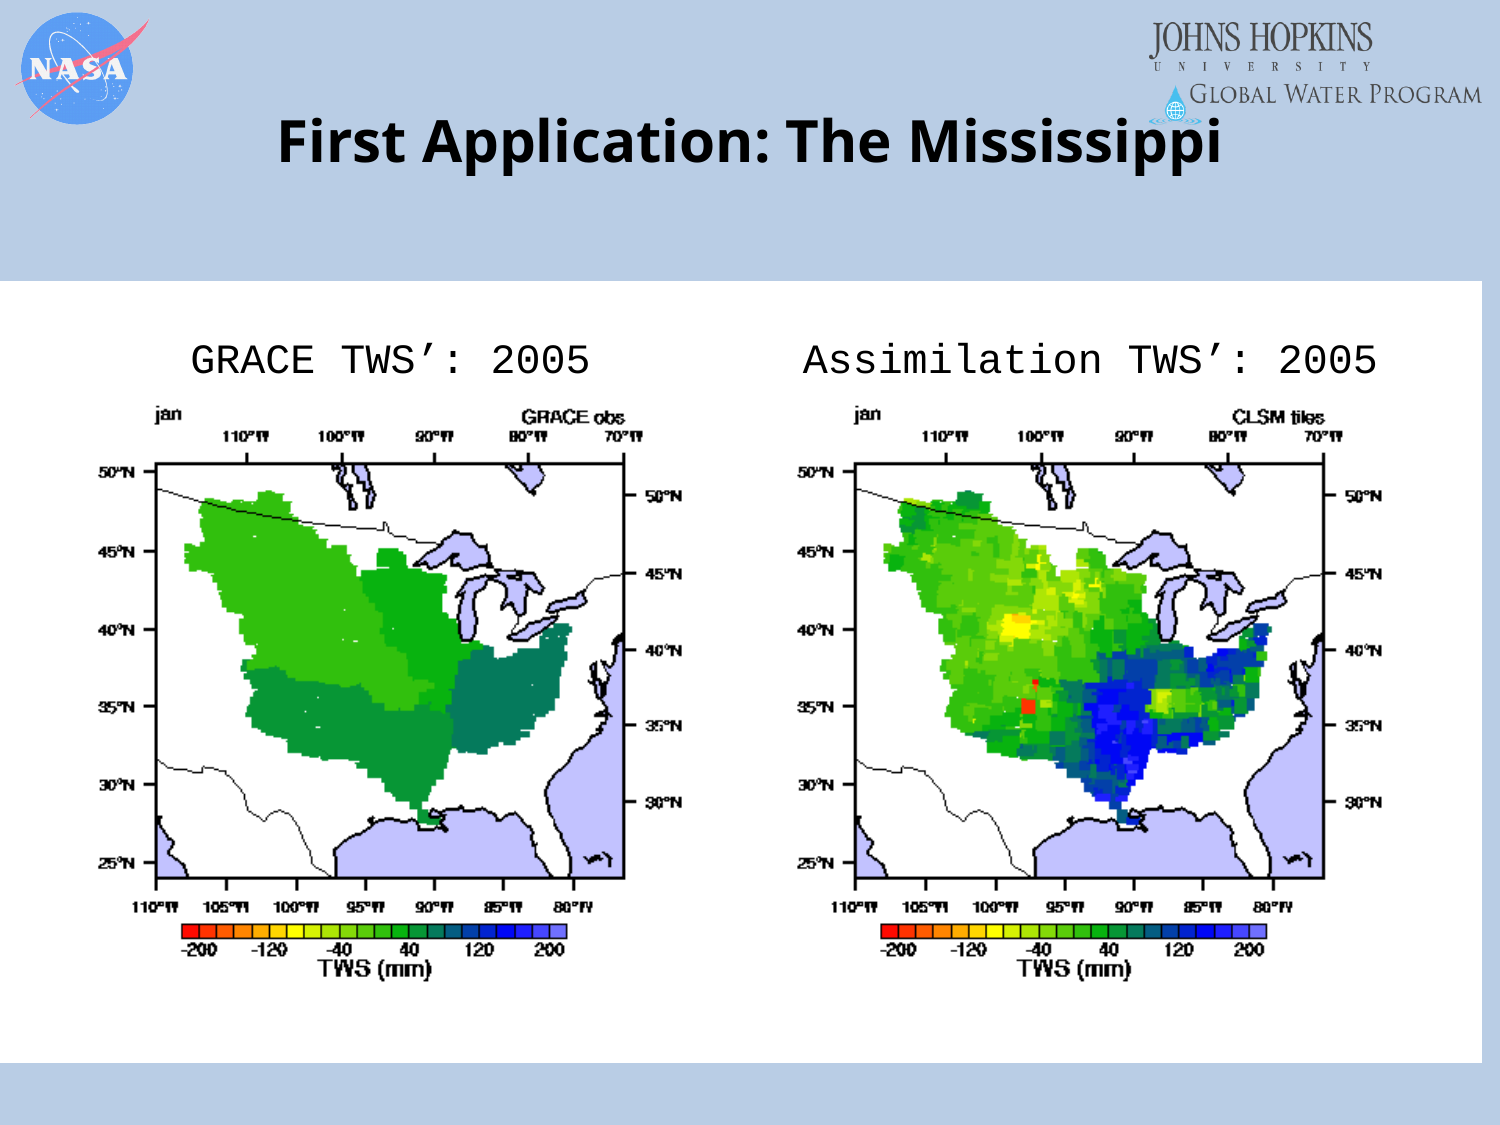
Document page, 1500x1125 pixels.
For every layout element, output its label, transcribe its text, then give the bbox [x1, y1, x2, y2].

title First Application: The Mississippi [75, 45, 1425, 233]
picture [0, 281, 1482, 1063]
